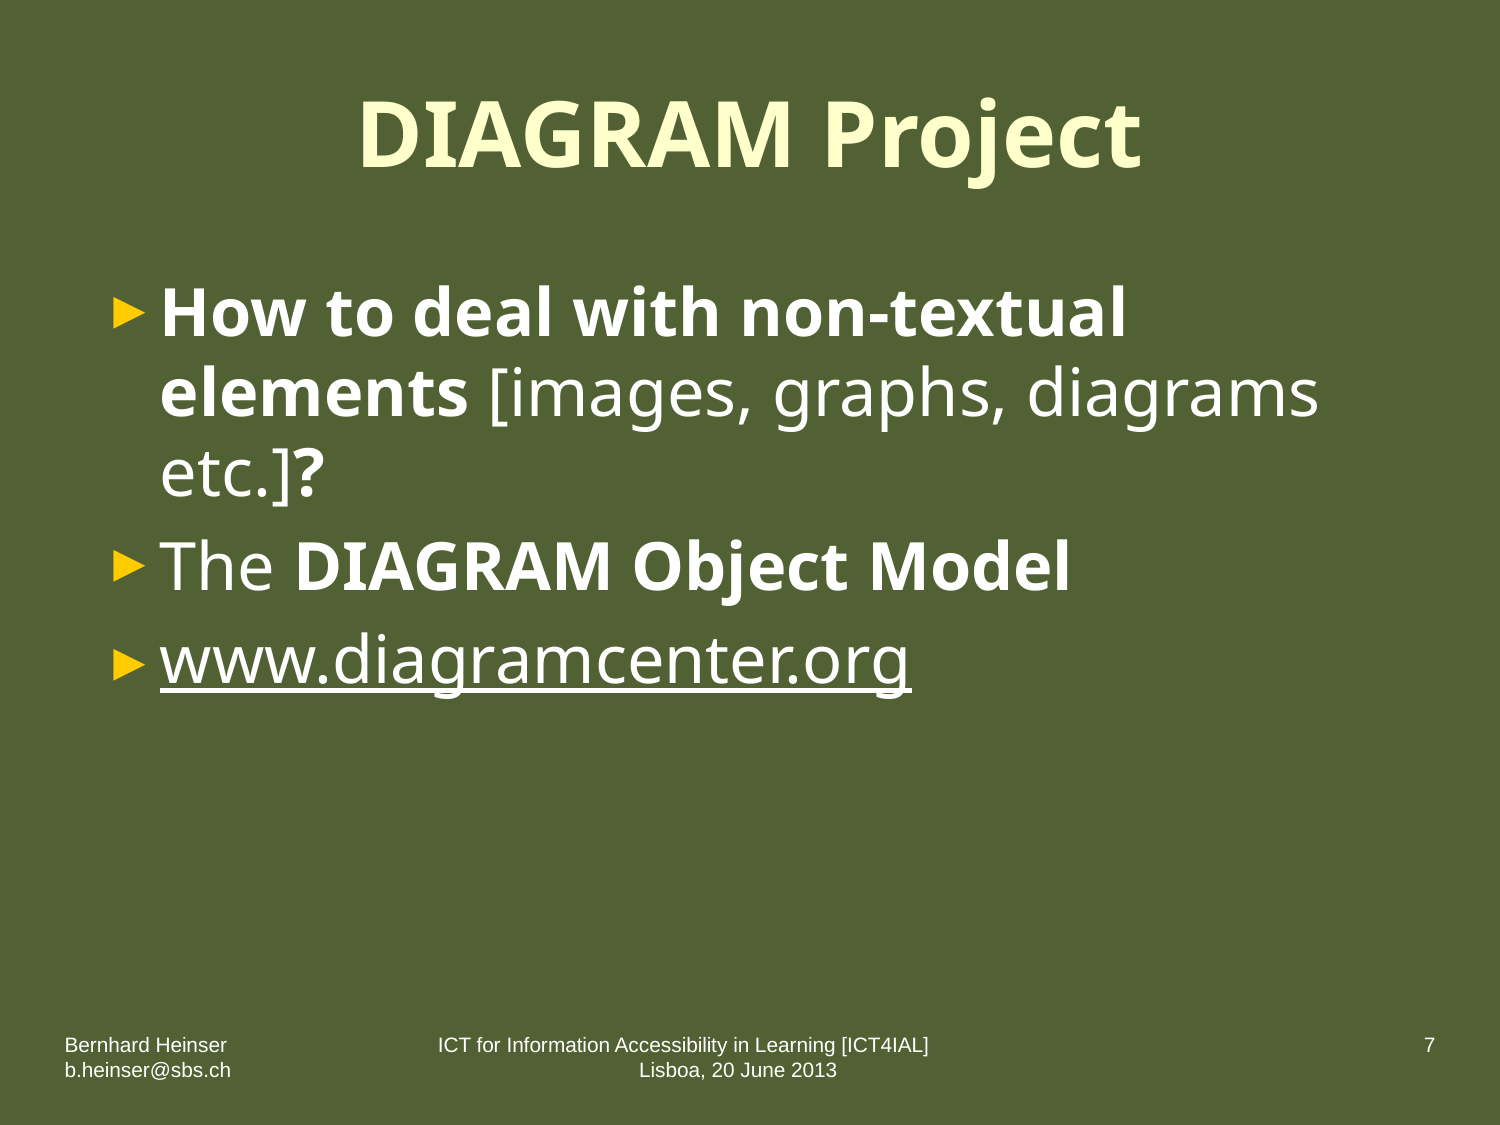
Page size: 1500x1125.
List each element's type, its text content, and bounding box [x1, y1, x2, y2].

title DIAGRAM Project [49, 37, 1451, 226]
footer ICT for Information Accessibility in Learning [ICT4IAL] Lisboa, 20 June 2013 [418, 1024, 1058, 1103]
list How to deal with non-textual elements [images, graphs, diagrams etc.]? The DIAGRAM Object Model www.diagramcenter.org [88, 262, 1412, 1001]
slide_number 7 [1074, 1024, 1451, 1103]
slide_number Bernhard Heinser b.heinser@sbs.ch [49, 1024, 418, 1103]
